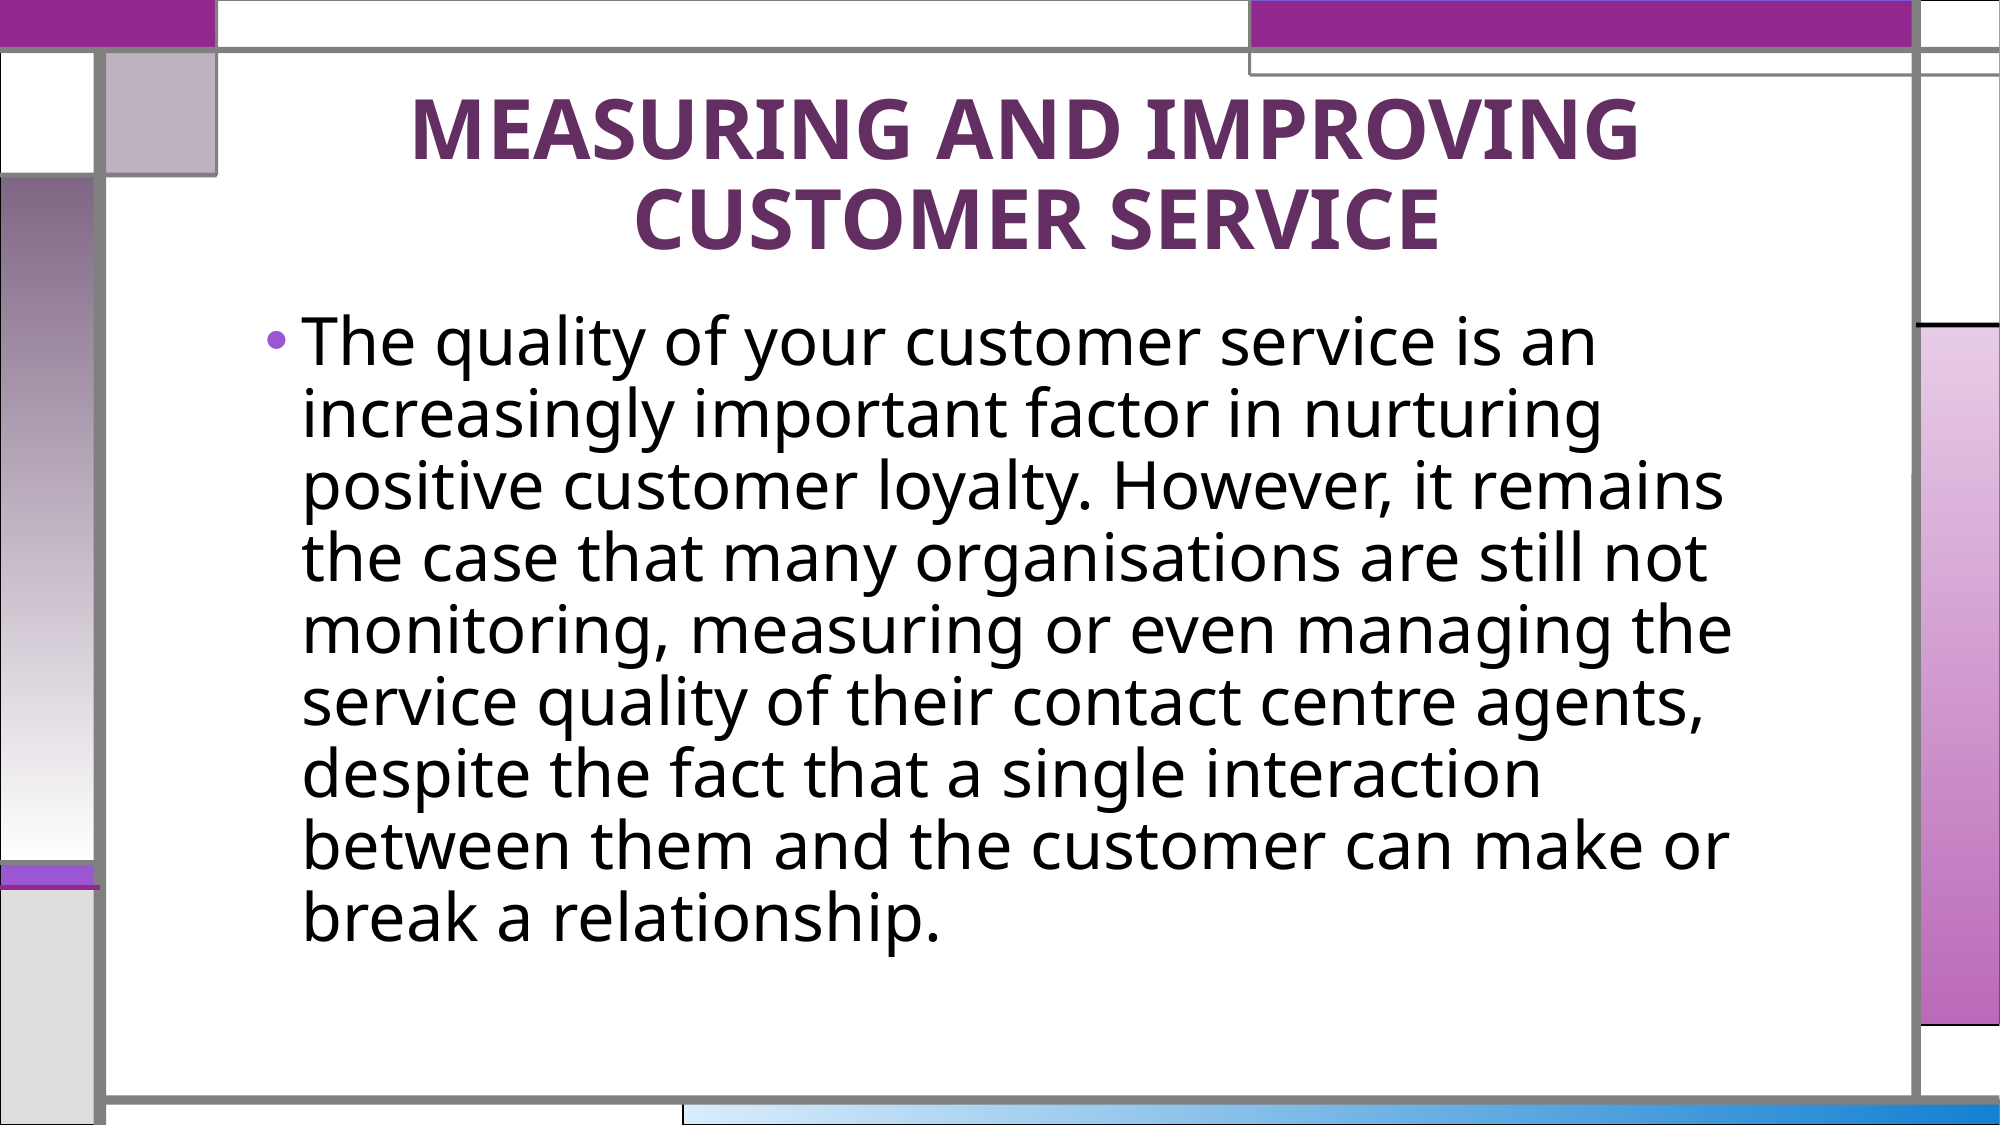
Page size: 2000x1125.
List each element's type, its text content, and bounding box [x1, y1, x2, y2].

title MEASURING AND IMPROVING CUSTOMER SERVICE [249, 87, 1825, 275]
list The quality of your customer service is an increasingly important factor in nurturing positive customer loyalty. However, it remains the case that many organisations are still not monitoring, measuring or even managing the service quality of their contact centre agents, despite the fact that a single interaction between them and the customer can make or break a relationship. [249, 299, 1825, 988]
